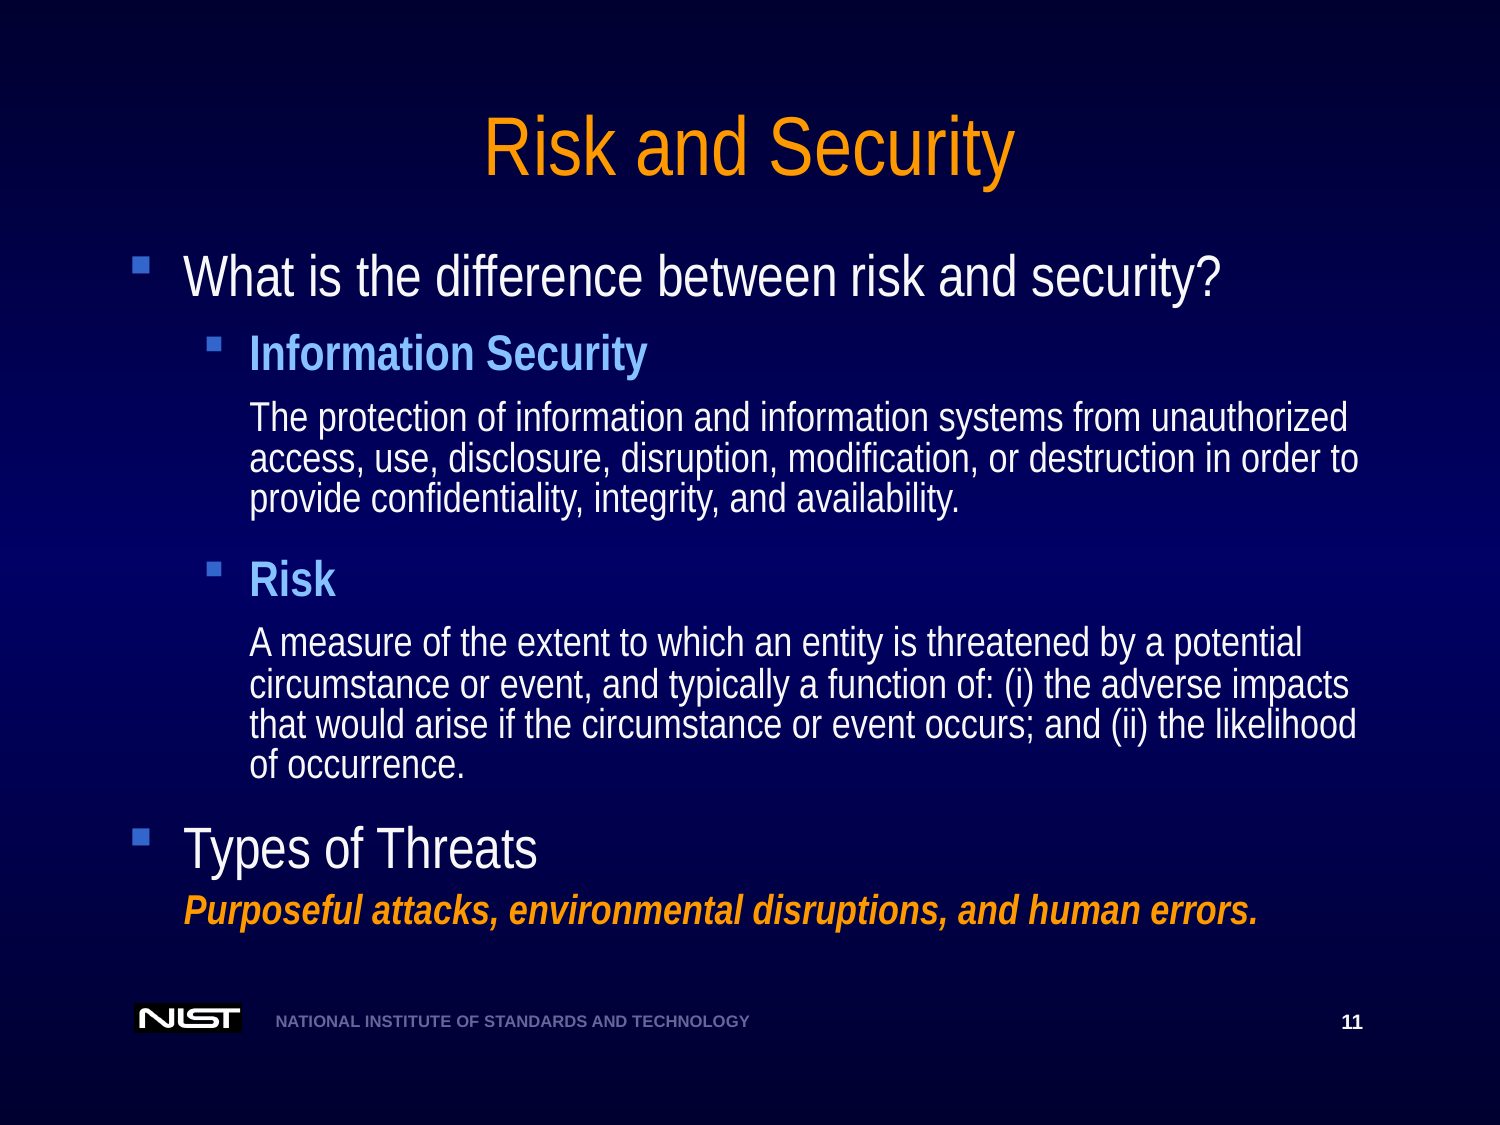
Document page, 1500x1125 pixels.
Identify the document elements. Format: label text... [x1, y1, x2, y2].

picture [134, 1003, 242, 1033]
list What is the difference between risk and security? Information Security The protection of information and information systems from unauthorized access, use, disclosure, disruption, modification, or destruction in order to provide confidentiality, integrity, and availability. Risk A measure of the extent to which an entity is threatened by a potential circumstance or event, and typically a function of: (i) the adverse impacts that would arise if the circumstance or event occurs; and (ii) the likelihood of occurrence. Types of Threats Purposeful attacks, environmental disruptions, and human errors. [112, 243, 1388, 941]
title Risk and Security [112, 48, 1388, 237]
